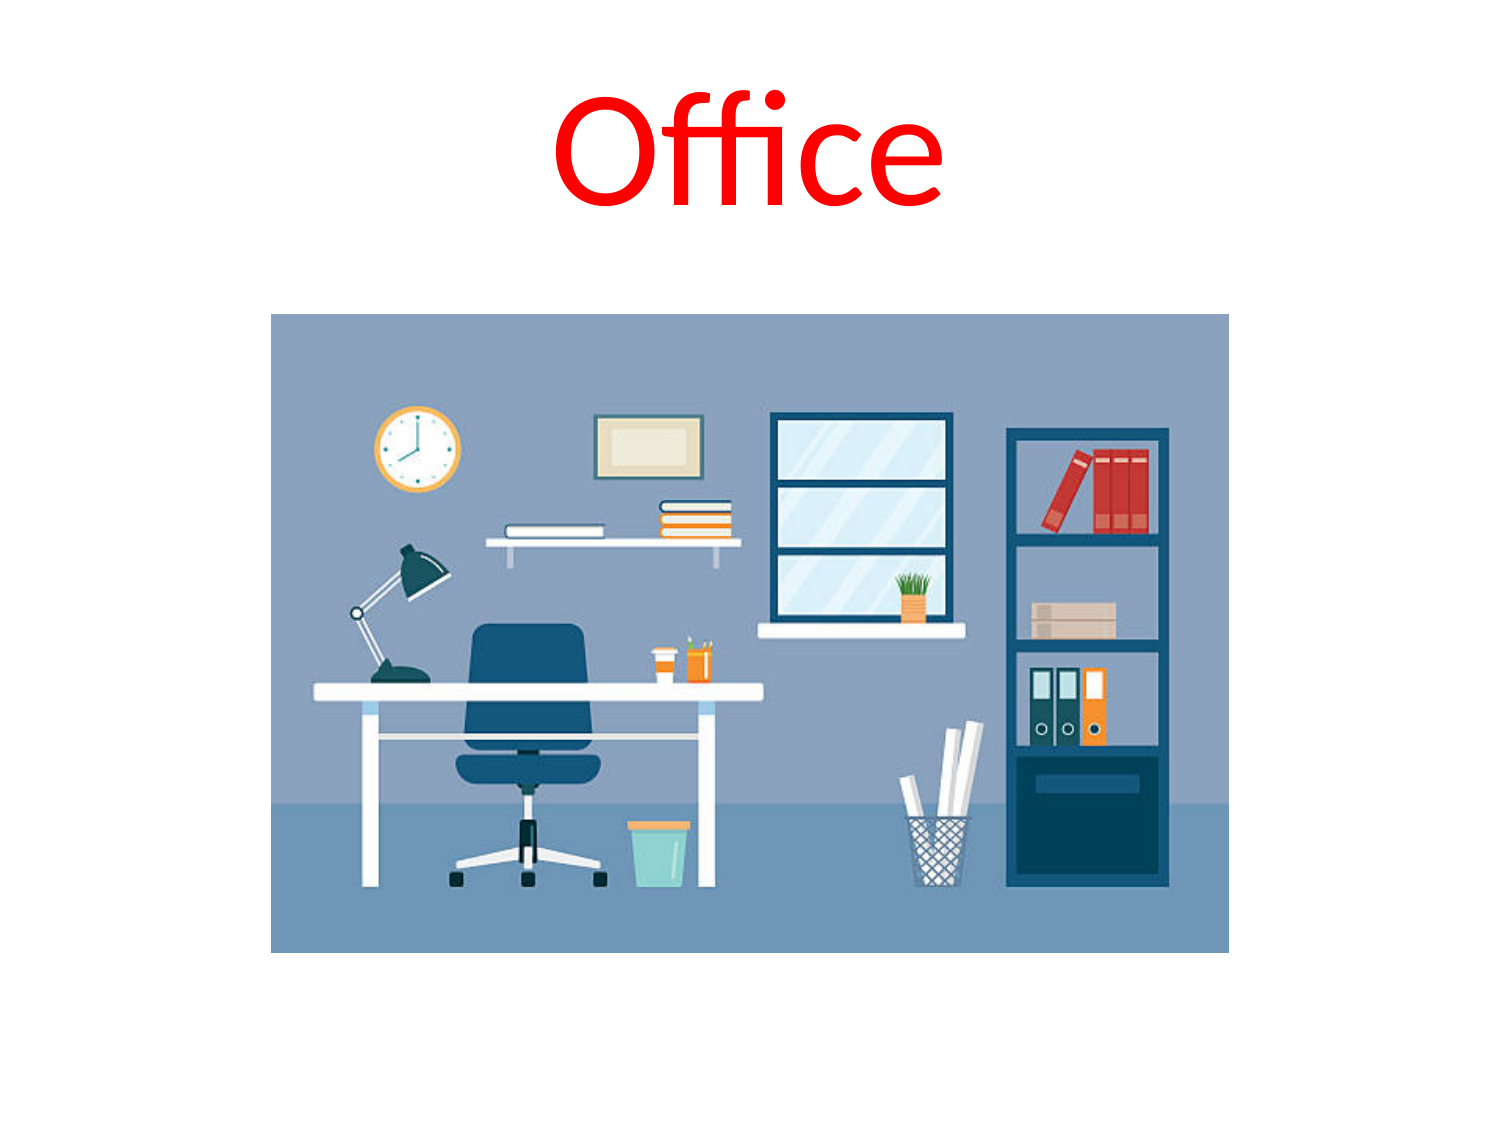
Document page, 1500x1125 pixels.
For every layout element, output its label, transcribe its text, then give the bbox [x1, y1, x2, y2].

title Office [75, 45, 1425, 233]
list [271, 314, 1229, 953]
